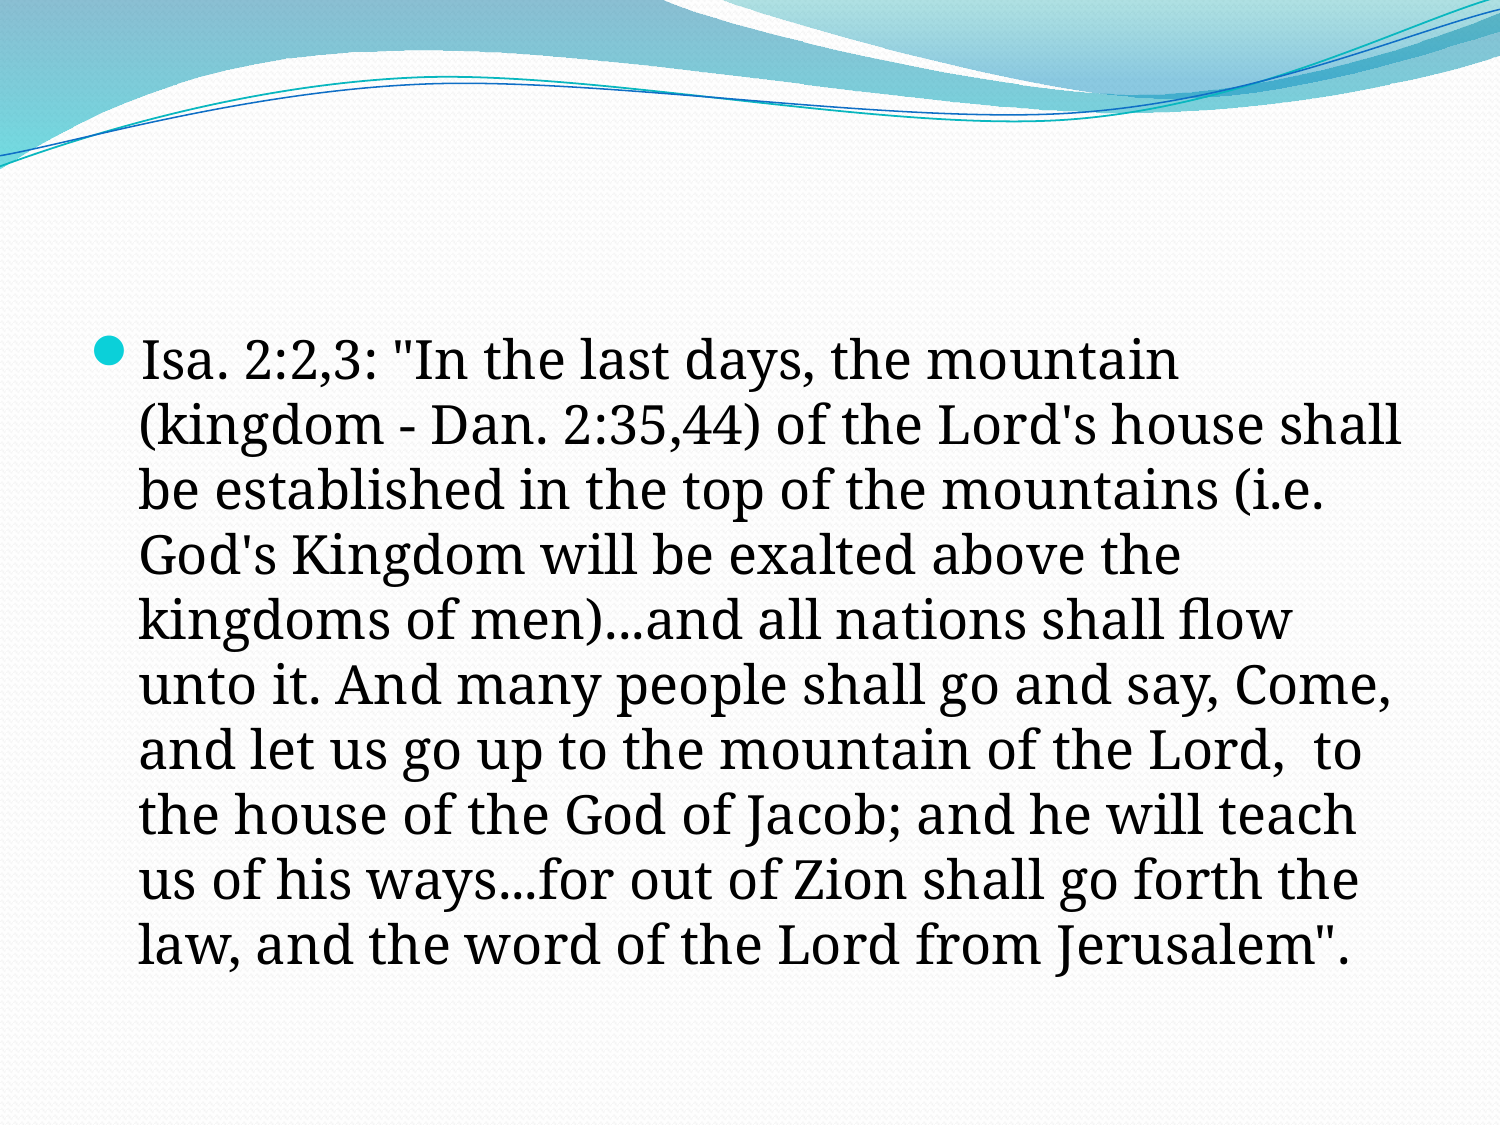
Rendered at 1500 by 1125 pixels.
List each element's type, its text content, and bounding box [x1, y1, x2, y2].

list Isa. 2:2,3: "In the last days, the mountain (kingdom - Dan. 2:35,44) of the Lord's house shall be established in the top of the mountains (i.e. God's Kingdom will be exalted above the kingdoms of men)...and all nations shall flow unto it. And many people shall go and say, Come, and let us go up to the mountain of the Lord, to the house of the God of Jacob; and he will teach us of his ways...for out of Zion shall go forth the law, and the word of the Lord from Jerusalem". [75, 317, 1425, 1038]
